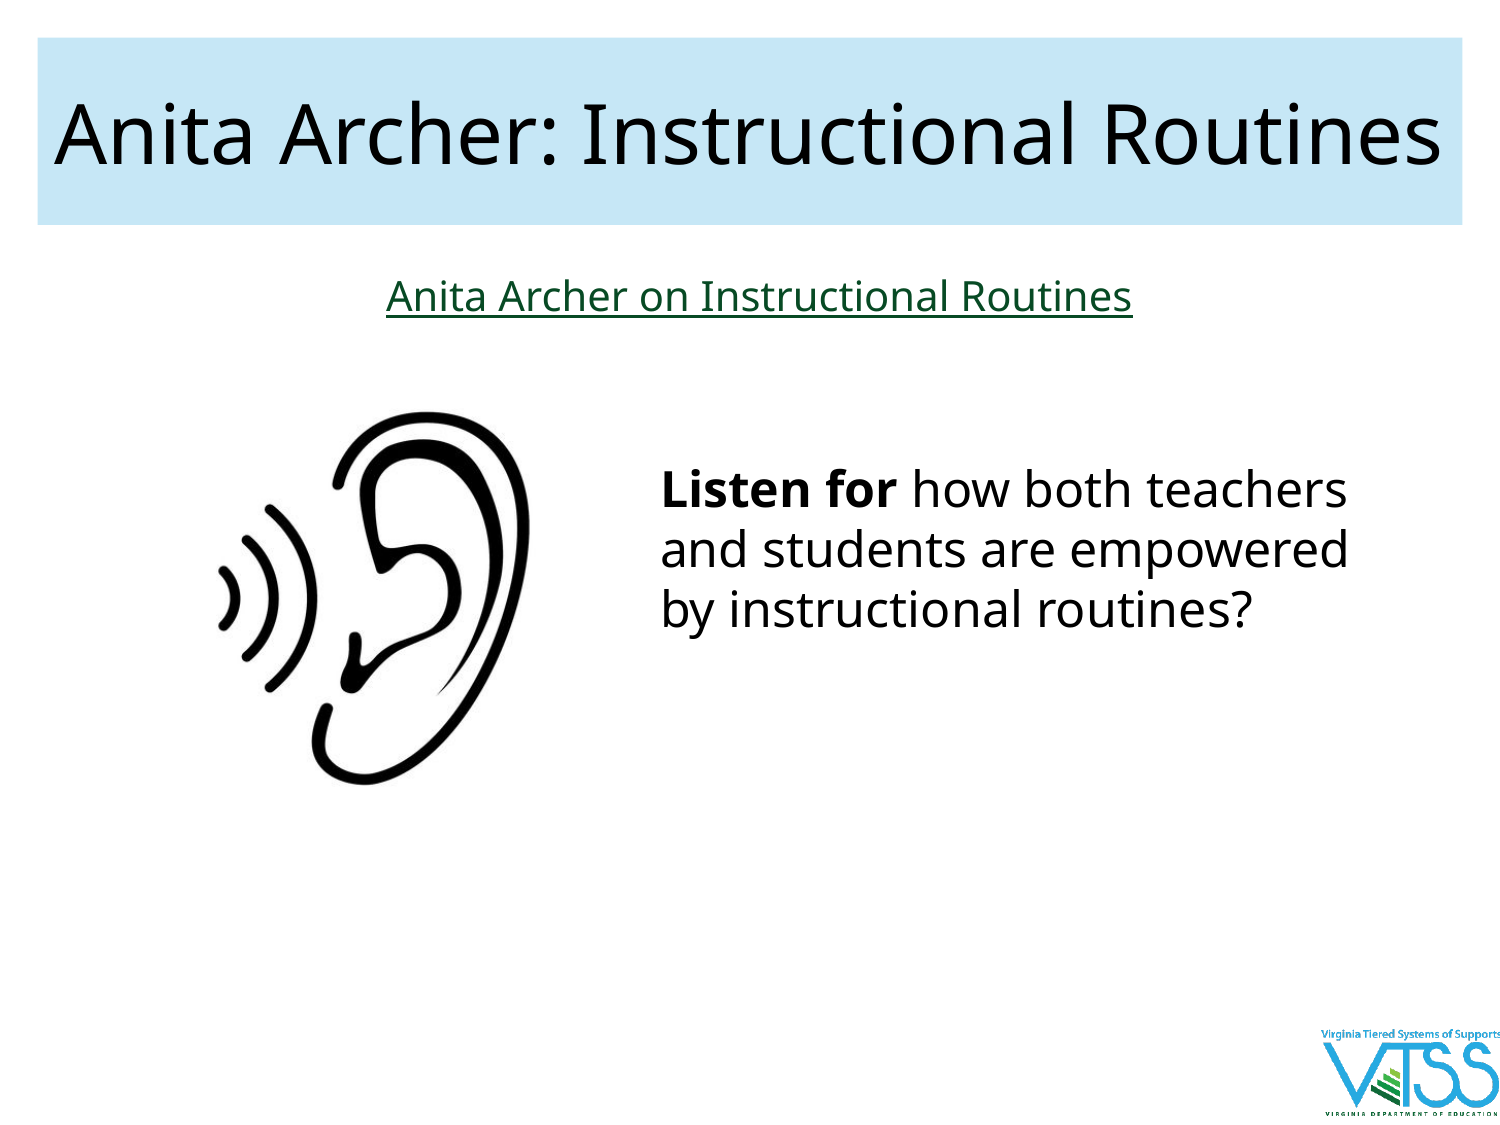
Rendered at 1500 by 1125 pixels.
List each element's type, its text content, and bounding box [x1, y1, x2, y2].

text_box Listen for how both teachers and students are empowered by instructional routines? [645, 449, 1390, 708]
title Anita Archer: Instructional Routines [37, 37, 1463, 225]
picture [142, 366, 606, 830]
picture [1321, 1029, 1500, 1116]
list Anita Archer on Instructional Routines [75, 262, 1425, 1013]
